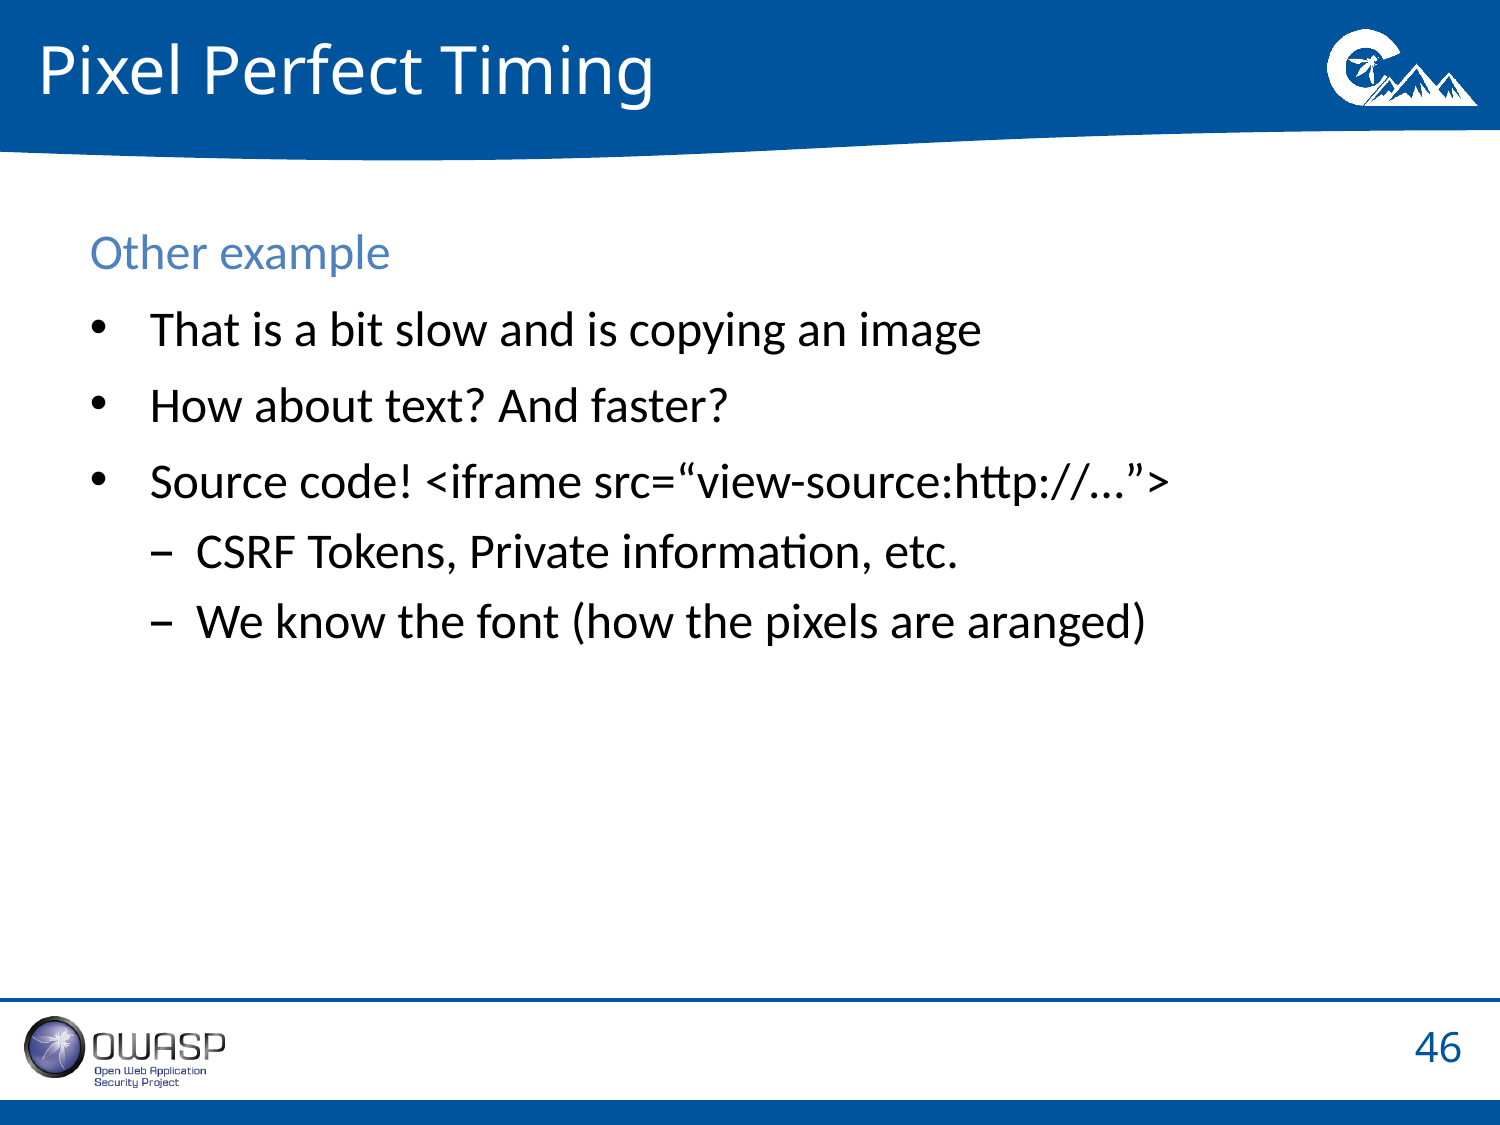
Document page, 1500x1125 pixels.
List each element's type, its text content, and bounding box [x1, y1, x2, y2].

picture [1327, 29, 1478, 106]
title Pixel Perfect Timing [22, 22, 1298, 113]
list Other example That is a bit slow and is copying an image How about text? And faster? Source code! <iframe src=“view-source:http://…”> CSRF Tokens, Private information, etc. We know the font (how the pixels are aranged) [75, 212, 1425, 963]
picture [24, 1016, 225, 1088]
